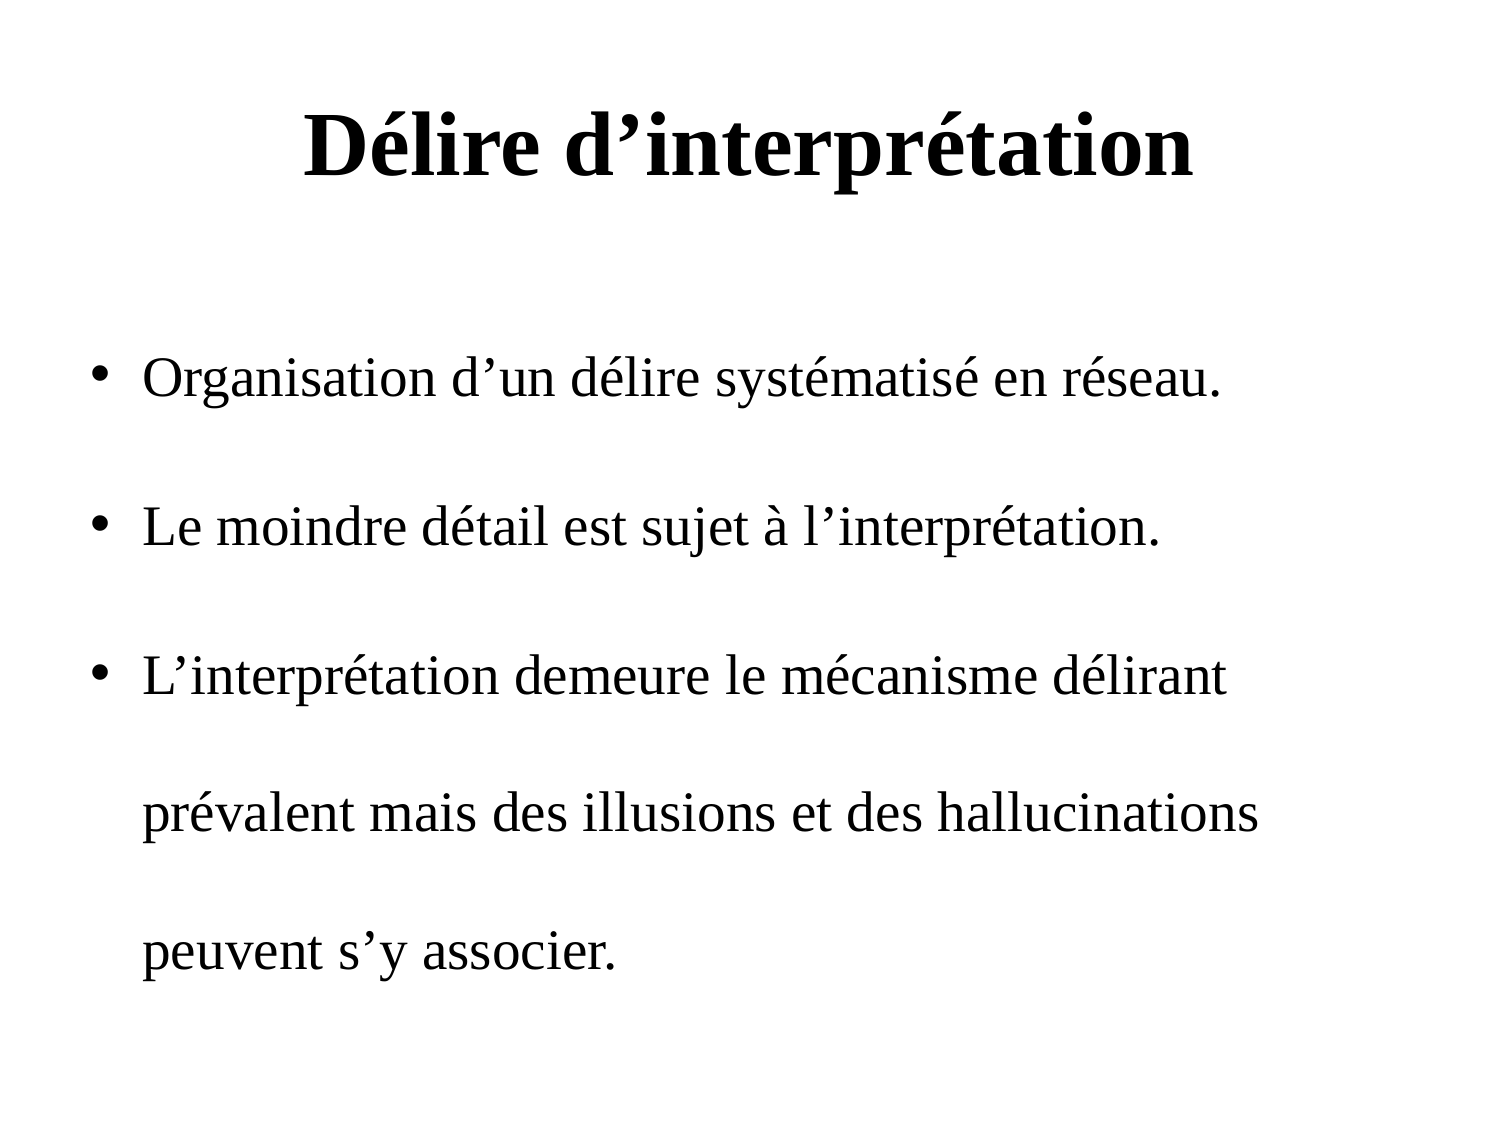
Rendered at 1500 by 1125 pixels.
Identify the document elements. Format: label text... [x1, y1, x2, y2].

title Délire d’interprétation [75, 45, 1425, 233]
list Organisation d’un délire systématisé en réseau. Le moindre détail est sujet à l’interprétation. L’interprétation demeure le mécanisme délirant prévalent mais des illusions et des hallucinations peuvent s’y associer. [75, 262, 1425, 1005]
